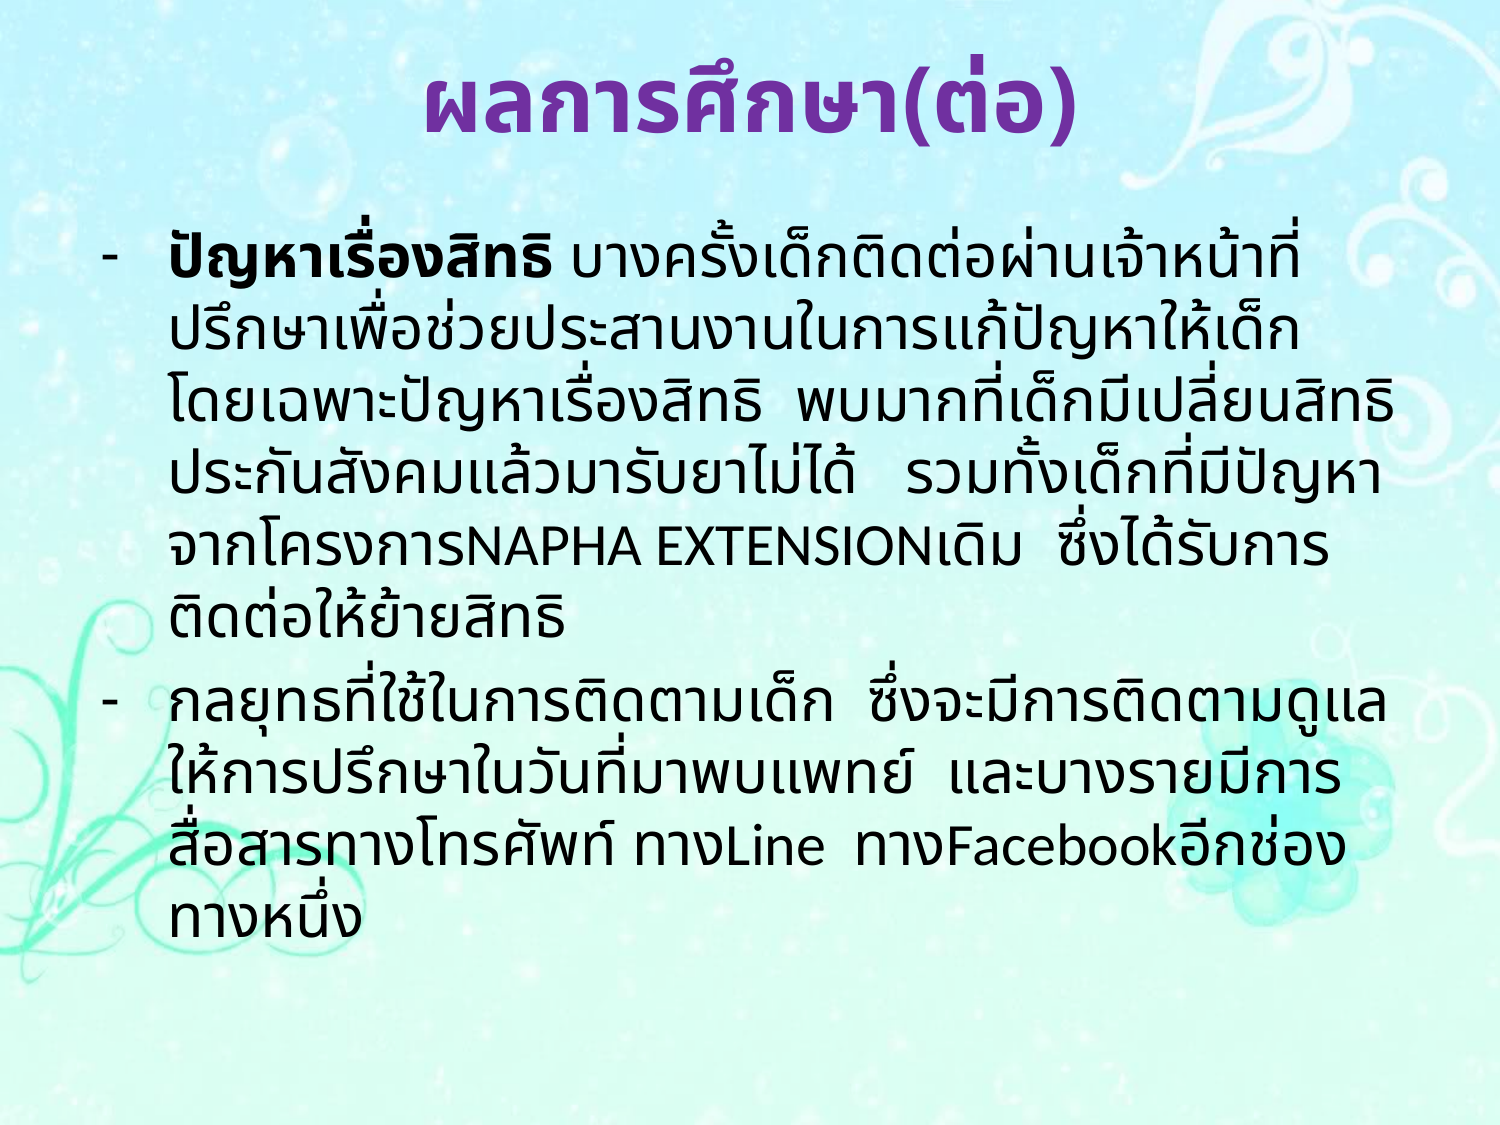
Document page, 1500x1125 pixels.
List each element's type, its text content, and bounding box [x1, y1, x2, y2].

subtitle ปัญหาเรื่องสิทธิ บางครั้งเด็กติดต่อผ่านเจ้าหน้าที่ปรึกษาเพื่อช่วยประสานงานในการแก้ปัญหาให้เด็ก โดยเฉพาะปัญหาเรื่องสิทธิ พบมากที่เด็กมีเปลี่ยนสิทธิประกันสังคมแล้วมารับยาไม่ได้ รวมทั้งเด็กที่มีปัญหาจากโครงการNAPHA EXTENSIONเดิม ซึ่งได้รับการติดต่อให้ย้ายสิทธิ กลยุทธที่ใช้ในการติดตามเด็ก ซึ่งจะมีการติดตามดูแลให้การปรึกษาในวันที่มาพบแพทย์ และบางรายมีการสื่อสารทางโทรศัพท์ ทางLine ทางFacebookอีกช่องทางหนึ่ง [17, 125, 1436, 1047]
title ผลการศึกษา(ต่อ) [0, 30, 1500, 161]
